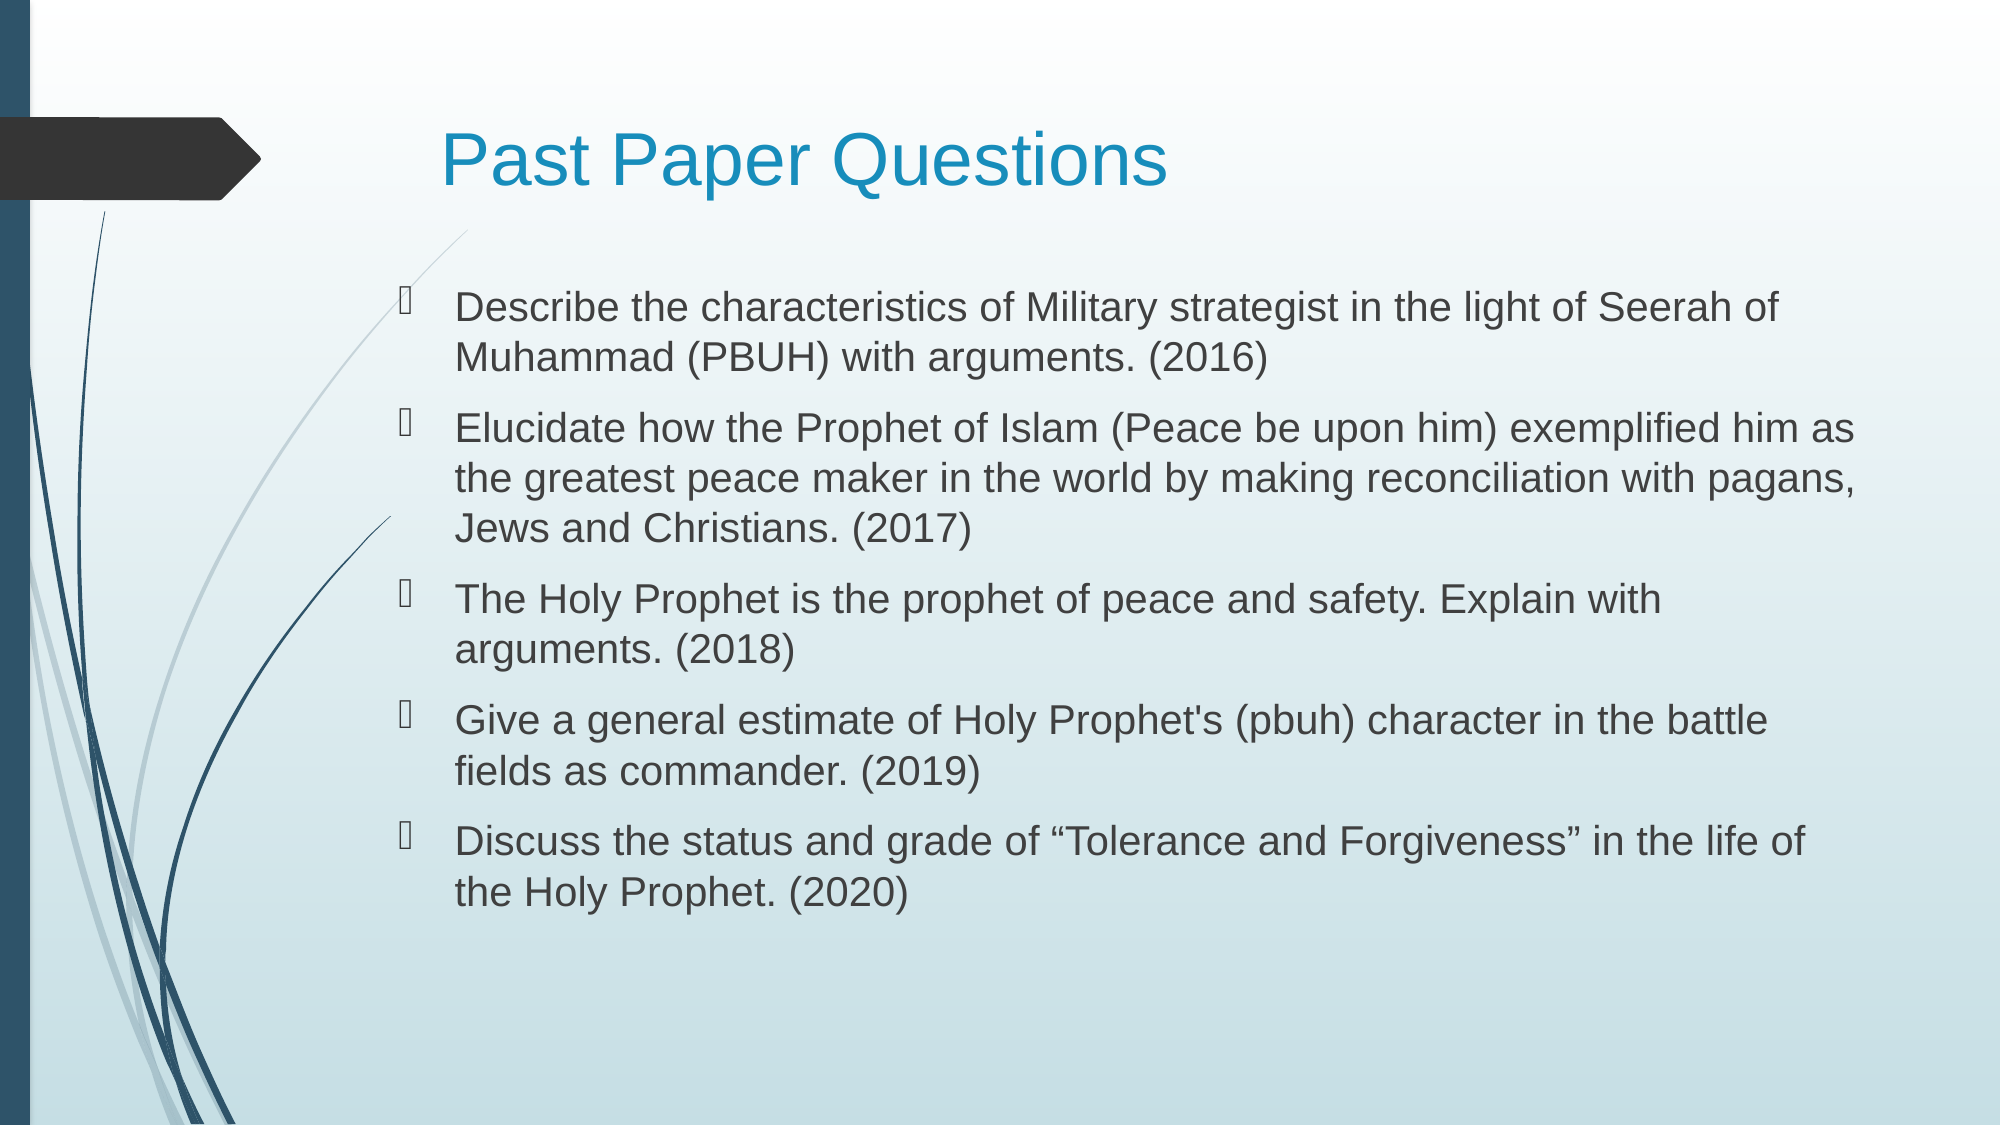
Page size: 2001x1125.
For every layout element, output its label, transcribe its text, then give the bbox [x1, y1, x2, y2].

title Past Paper Questions [425, 102, 1888, 272]
list Describe the characteristics of Military strategist in the light of Seerah of Muhammad (PBUH) with arguments. (2016) Elucidate how the Prophet of Islam (Peace be upon him) exemplified him as the greatest peace maker in the world by making reconciliation with pagans, Jews and Christians. (2017) The Holy Prophet is the prophet of peace and safety. Explain with arguments. (2018) Give a general estimate of Holy Prophet's (pbuh) character in the battle fields as commander. (2019) Discuss the status and grade of “Tolerance and Forgiveness” in the life of the Holy Prophet. (2020) [383, 272, 1888, 1093]
